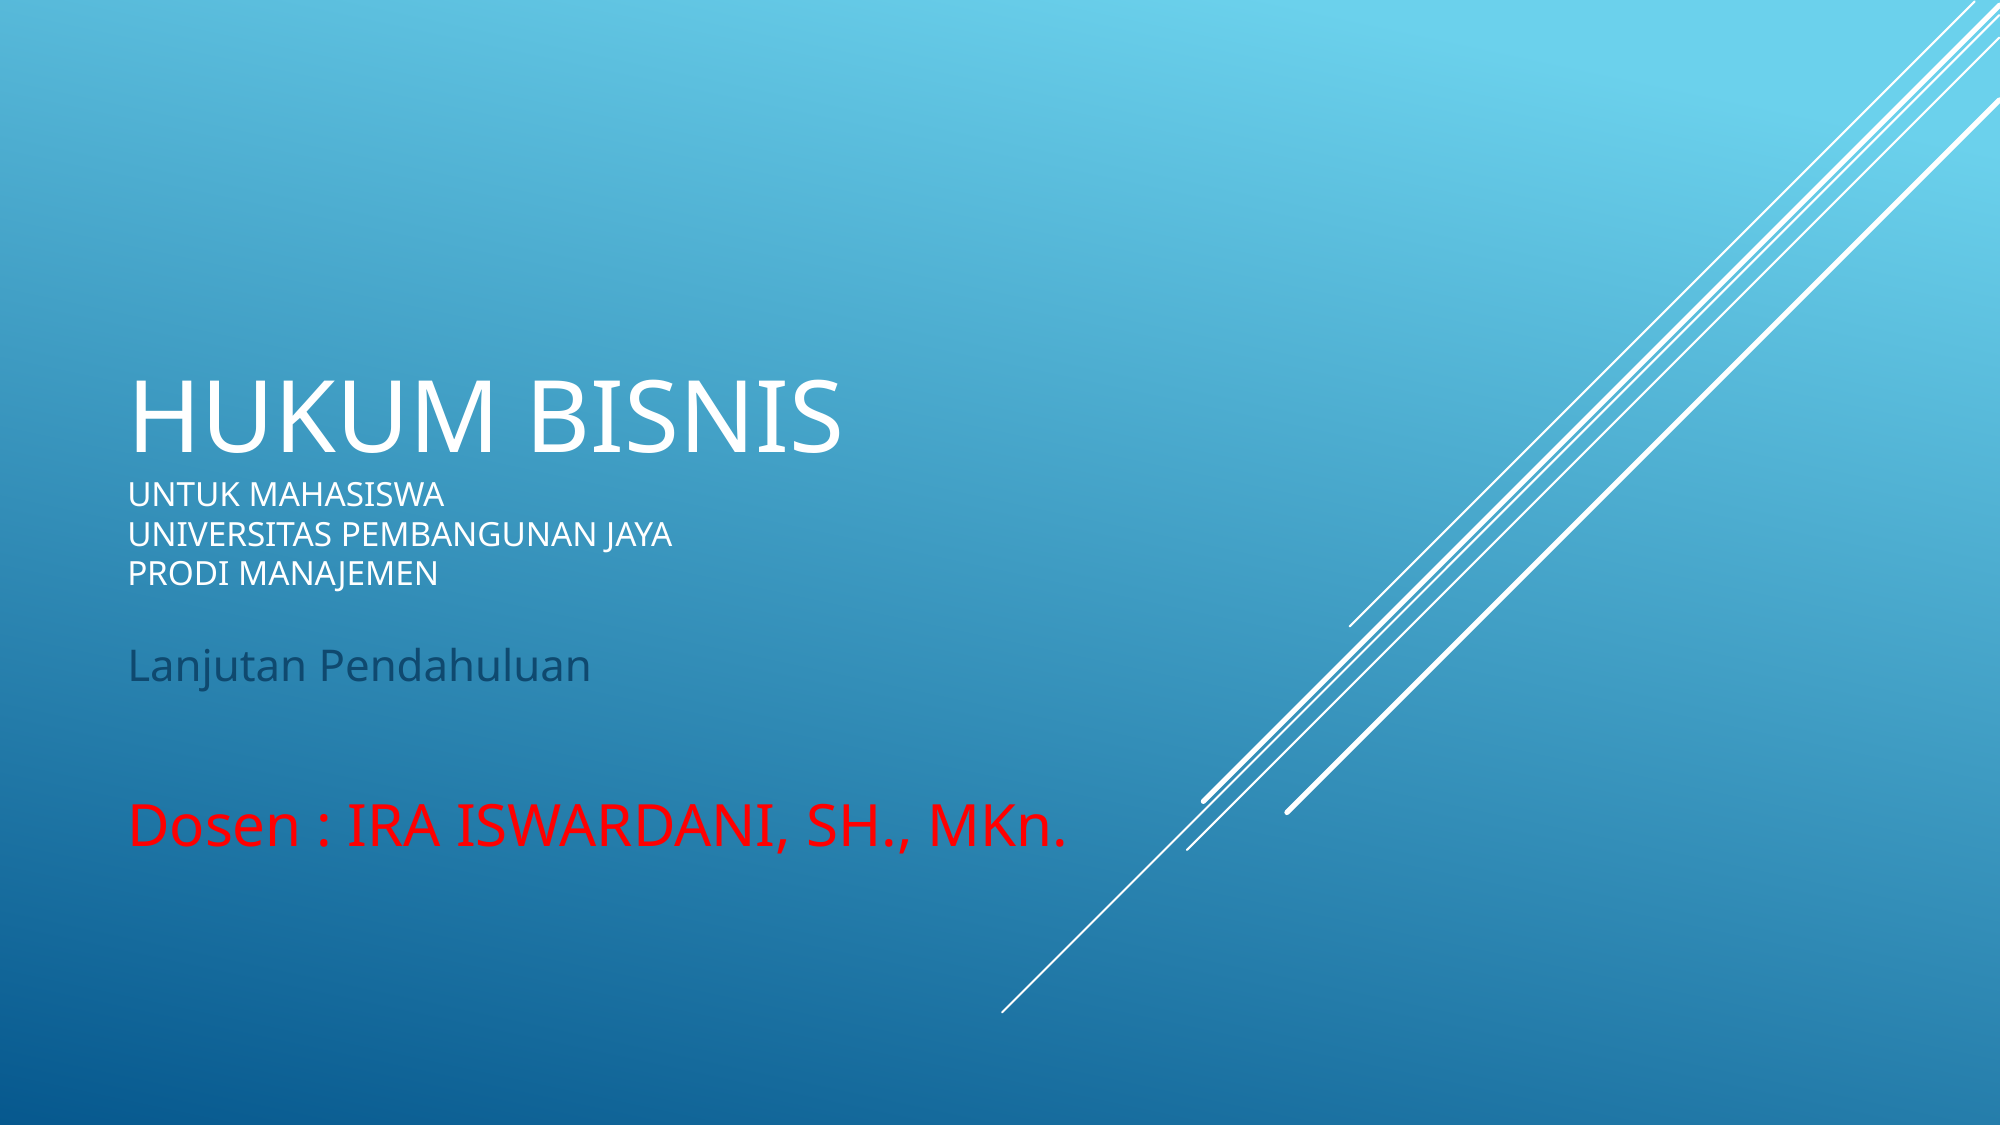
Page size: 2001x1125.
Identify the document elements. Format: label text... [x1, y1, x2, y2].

title Hukum Bisnis untuk mahasiswa universitas pembangunan jaya prodi manajemen [112, 112, 1425, 600]
subtitle Lanjutan Pendahuluan Dosen : IRA ISWARDANI, SH., MKn. [112, 630, 1163, 950]
